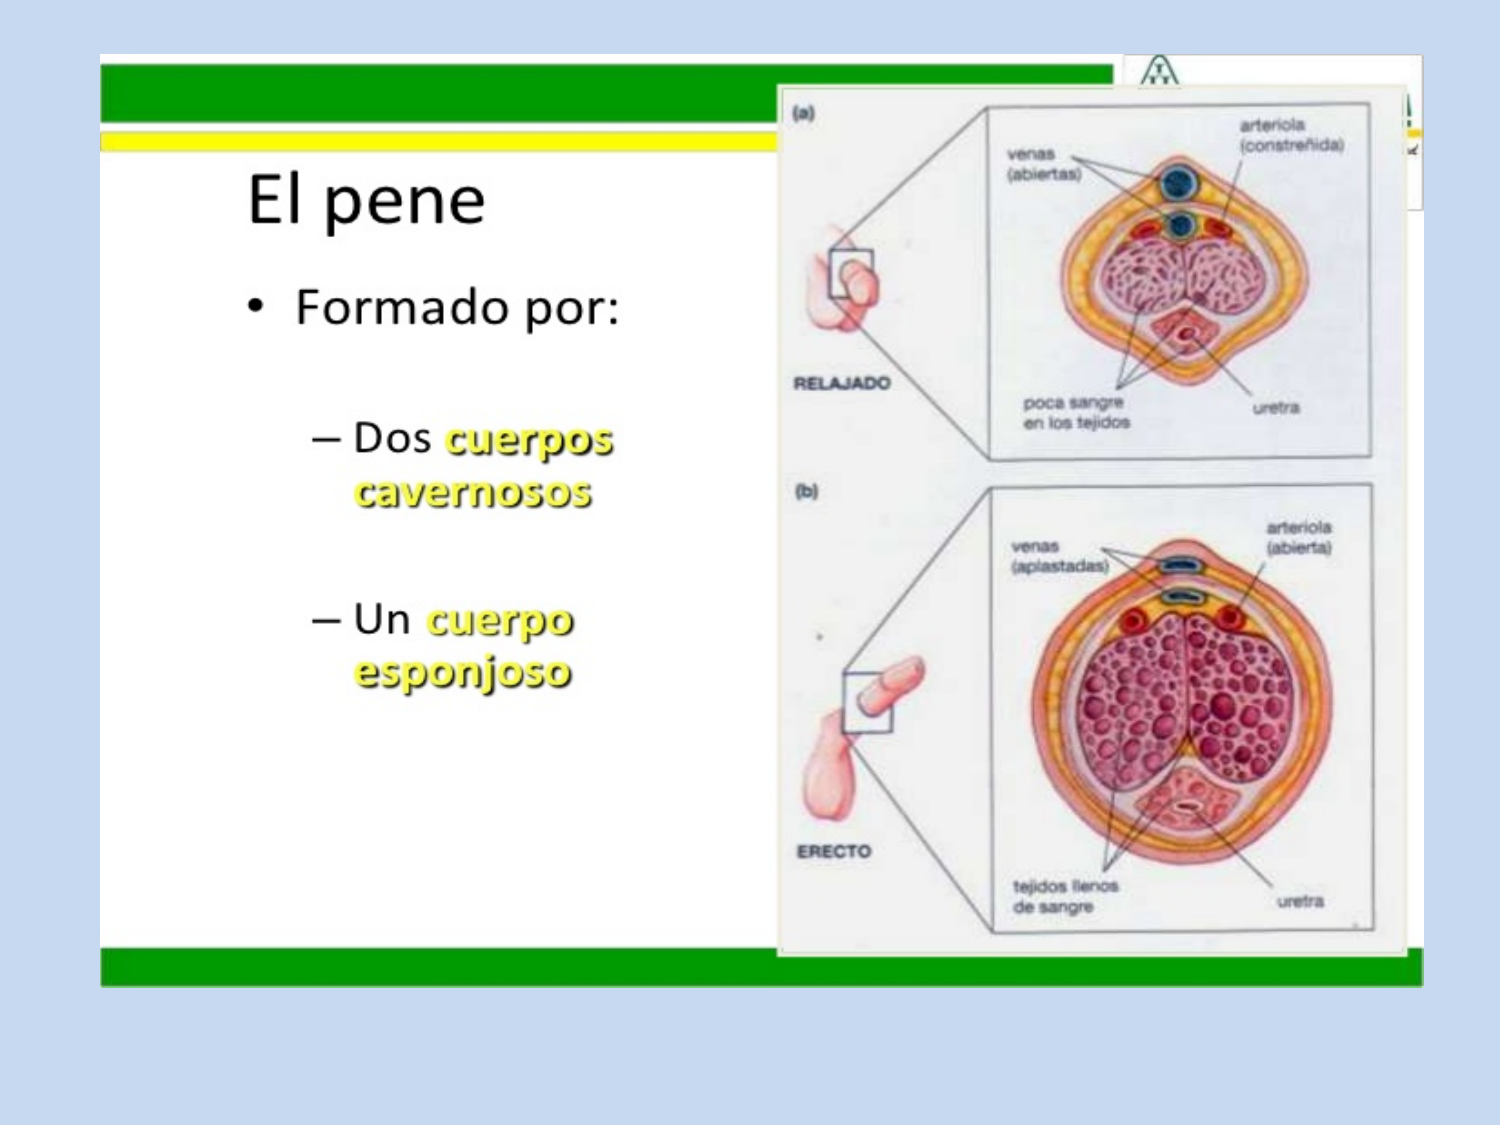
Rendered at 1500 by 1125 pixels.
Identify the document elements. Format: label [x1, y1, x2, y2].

picture [100, 54, 1424, 988]
